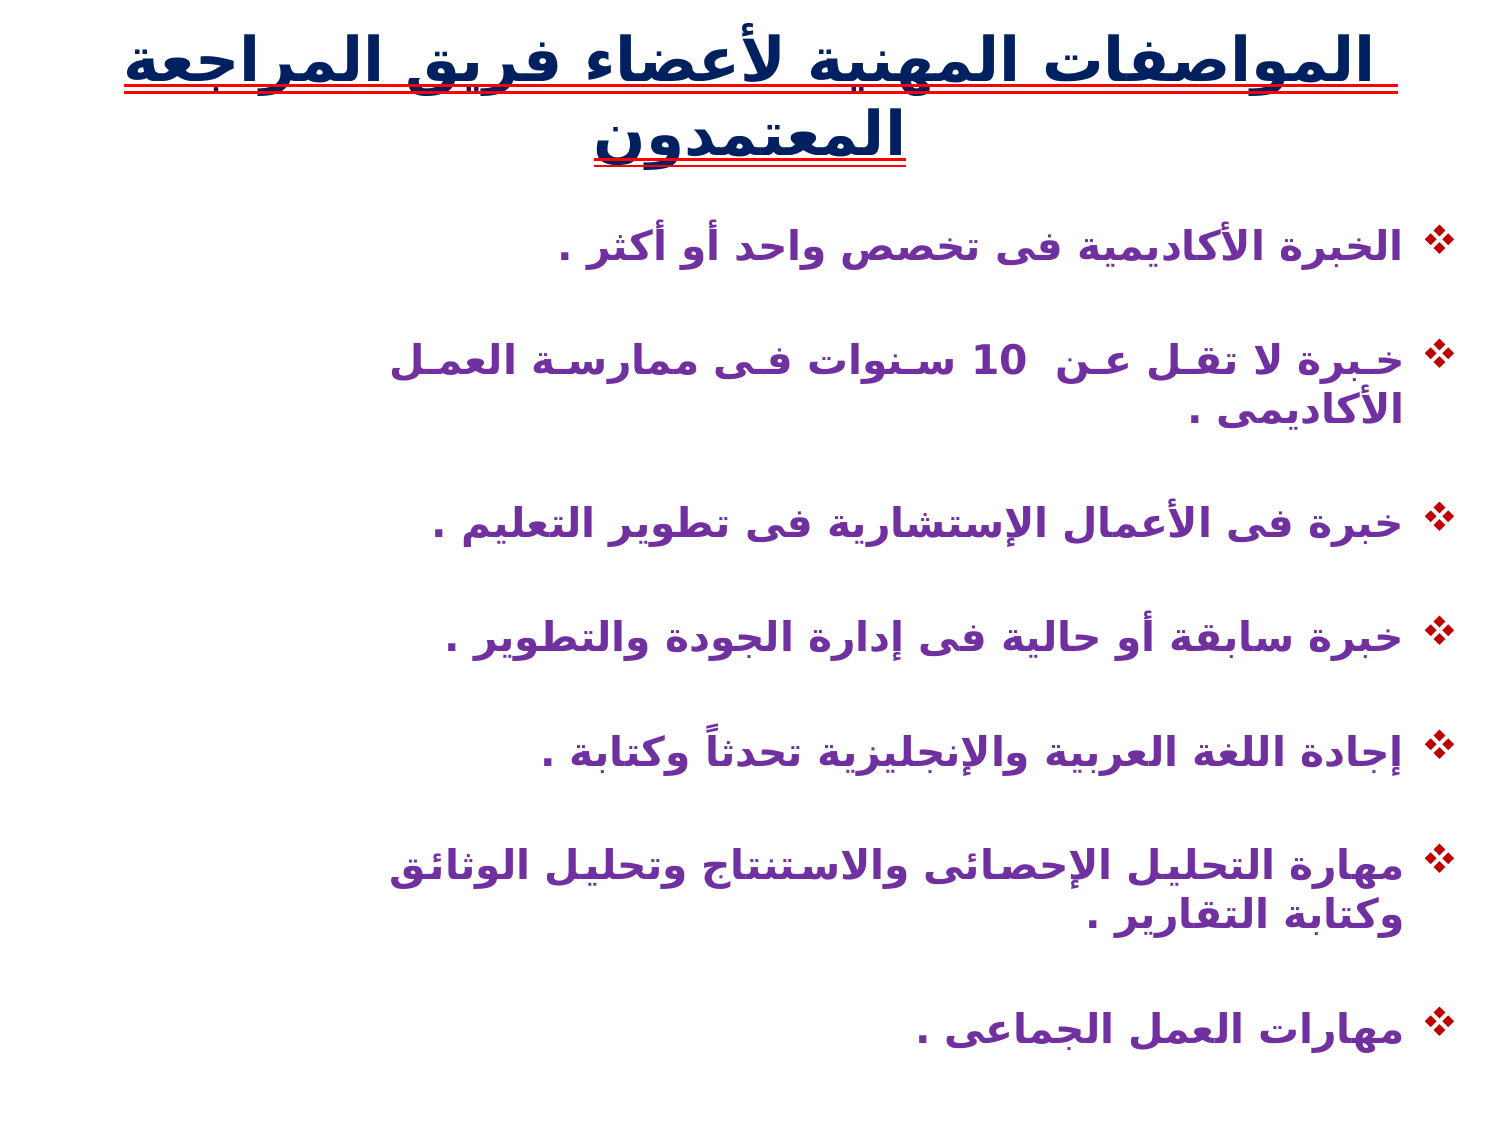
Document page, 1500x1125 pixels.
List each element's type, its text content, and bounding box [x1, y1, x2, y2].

list الخبرة الأكاديمية فى تخصص واحد أو أكثر . خبرة لا تقل عن 10 سنوات فى ممارسة العمل الأكاديمى . خبرة فى الأعمال الإستشارية فى تطوير التعليم . خبرة سابقة أو حالية فى إدارة الجودة والتطوير . إجادة اللغة العربية والإنجليزية تحدثاً وكتابة . مهارة التحليل الإحصائى والاستنتاج وتحليل الوثائق وكتابة التقارير . مهارات العمل الجماعى . [375, 212, 1463, 1075]
title المواصفات المهنية لأعضاء فريق المراجعة المعتمدون [75, 12, 1425, 175]
